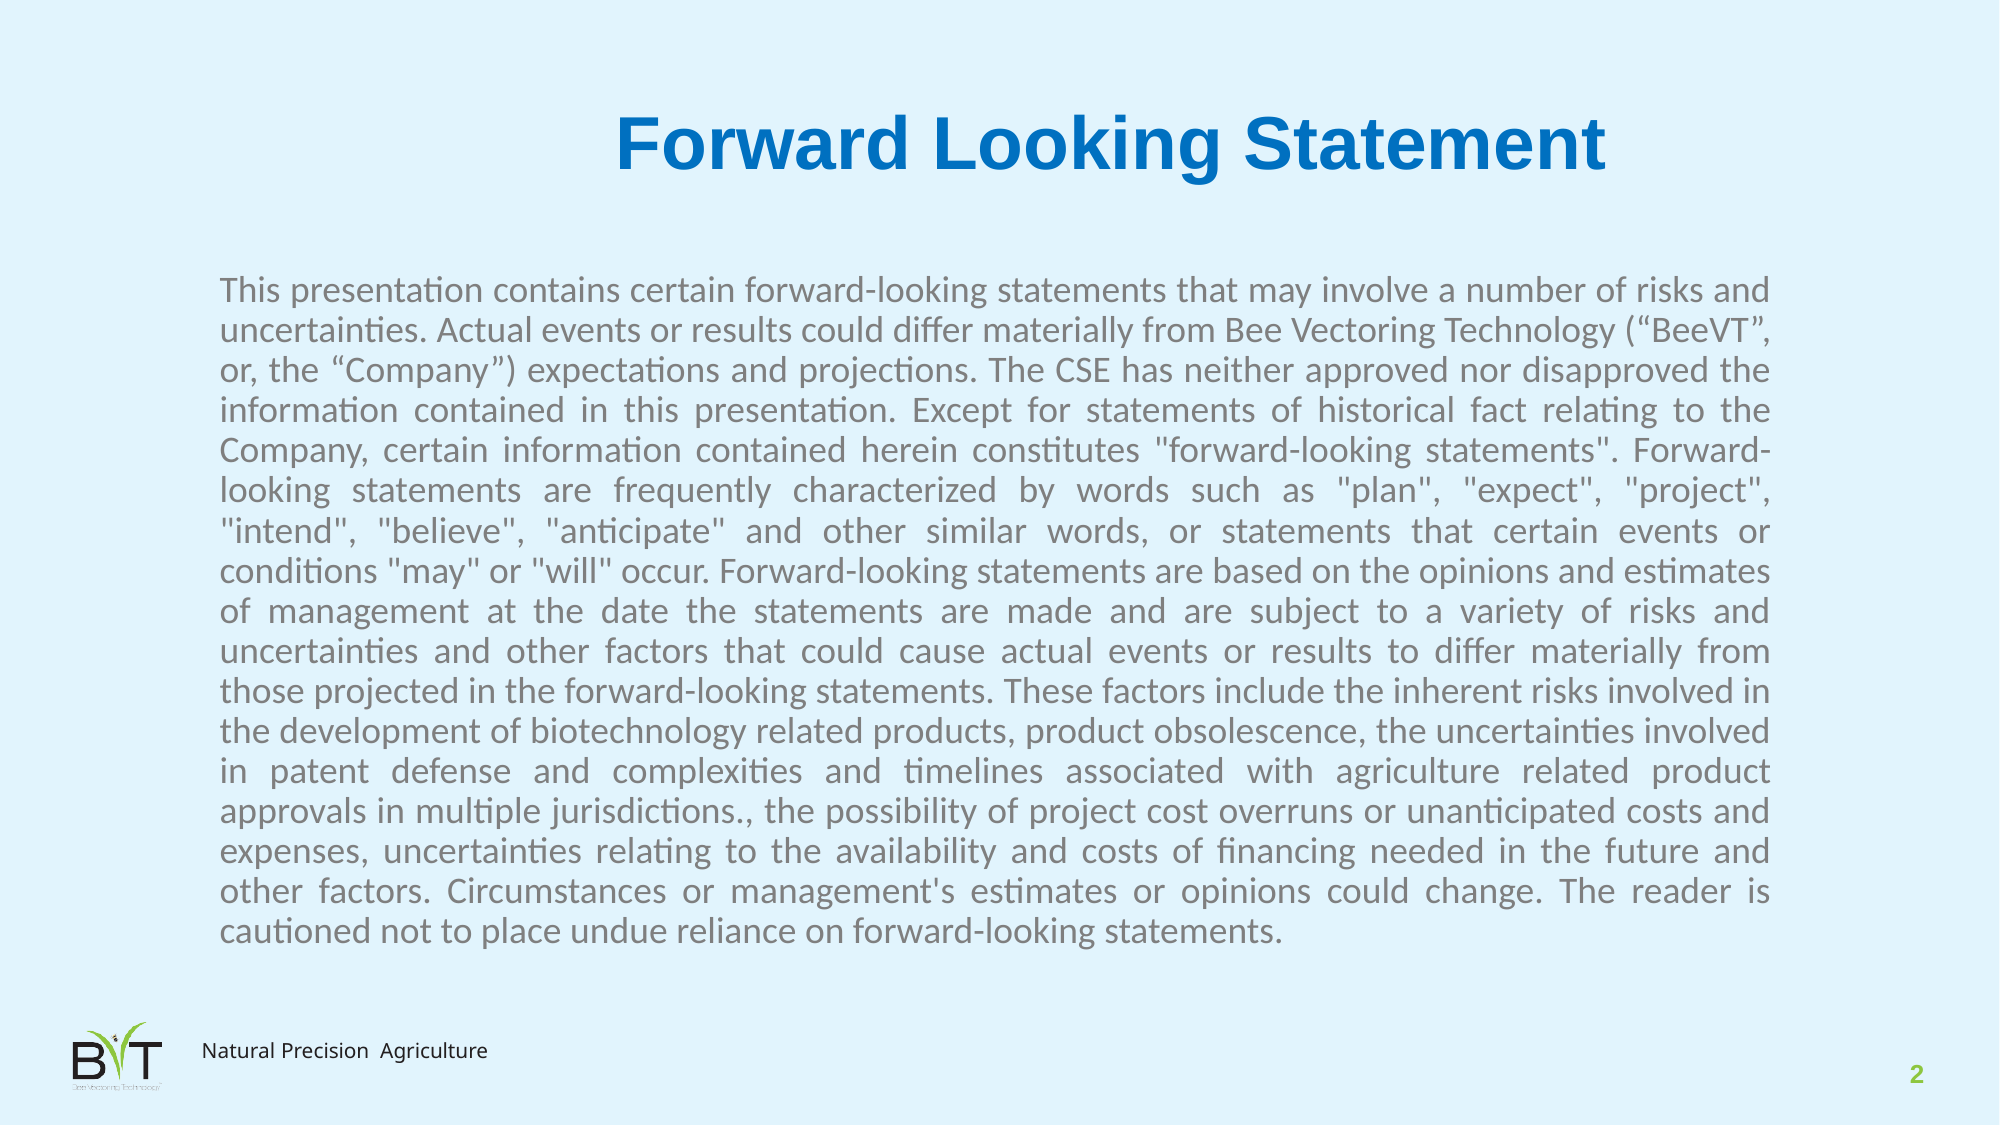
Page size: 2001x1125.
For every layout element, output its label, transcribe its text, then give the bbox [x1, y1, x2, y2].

slide_number 2 [1903, 1058, 1945, 1125]
title Forward Looking Statement [349, 91, 1874, 290]
text_box This presentation contains certain forward-looking statements that may involve a number of risks and uncertainties. Actual events or results could differ materially from Bee Vectoring Technology (“BeeVT”, or, the “Company”) expectations and projections. The CSE has neither approved nor disapproved the information contained in this presentation. Except for statements of historical fact relating to the Company, certain information contained herein constitutes "forward-looking statements". Forward-looking statements are frequently characterized by words such as "plan", "expect", "project", "intend", "believe", "anticipate" and other similar words, or statements that certain events or conditions "may" or "will" occur. Forward-looking statements are based on the opinions and estimates of management at the date the statements are made and are subject to a variety of risks and uncertainties and other factors that could cause actual events or results to differ materially from those projected in the forward-looking statements. These factors include the inherent risks involved in the development of biotechnology related products, product obsolescence, the uncertainties involved in patent defense and complexities and timelines associated with agriculture related product approvals in multiple jurisdictions., the possibility of project cost overruns or unanticipated costs and expenses, uncertainties relating to the availability and costs of financing needed in the future and other factors. Circumstances or management's estimates or opinions could change. The reader is cautioned not to place undue reliance on forward-looking statements. [204, 262, 1788, 1010]
picture [72, 1022, 162, 1091]
footer Natural Precision Agriculture [199, 1034, 500, 1125]
